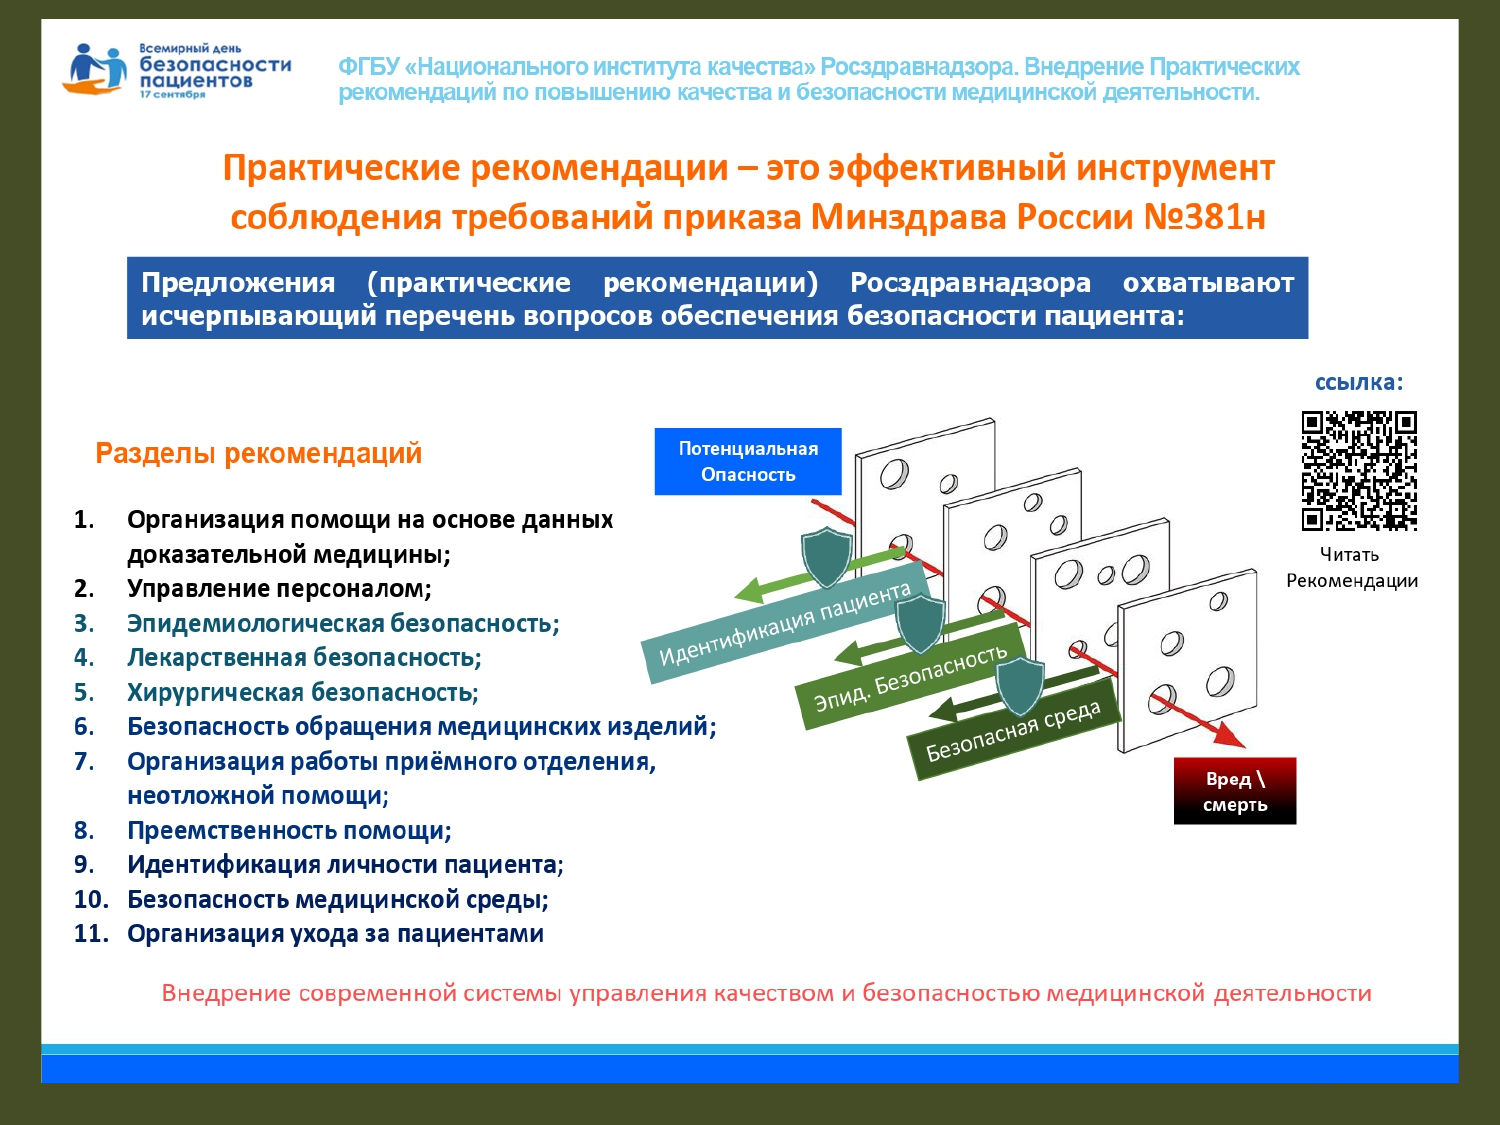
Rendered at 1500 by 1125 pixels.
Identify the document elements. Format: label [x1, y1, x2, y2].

picture [41, 18, 1459, 1083]
